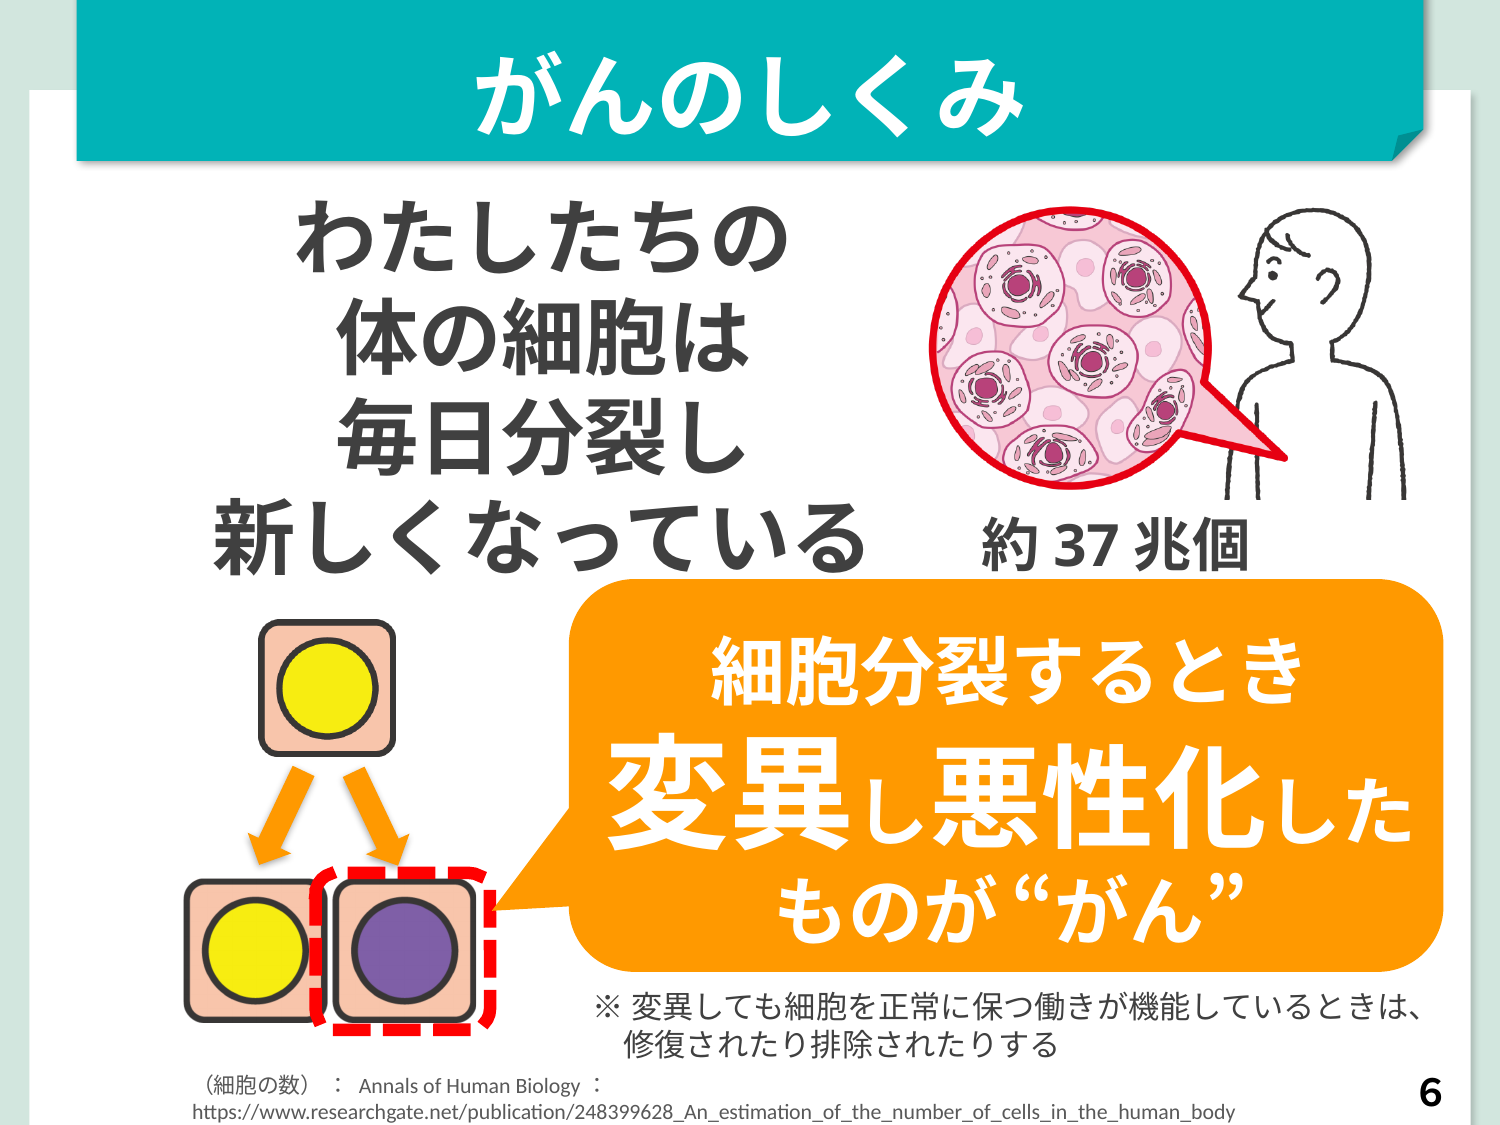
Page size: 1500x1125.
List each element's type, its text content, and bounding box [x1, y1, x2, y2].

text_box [182, 619, 477, 1023]
text_box がんのしくみ [392, 31, 1108, 157]
text_box 細胞分裂するとき 変異し悪性化したものが“がん” [489, 576, 1446, 974]
picture [901, 191, 1428, 500]
text_box 約37兆個 [966, 508, 1266, 586]
text_box わたしたちの 体の細胞は 毎日分裂し 新しくなっている [147, 177, 939, 593]
text_box [469, 874, 493, 1032]
text_box ６ [1394, 1057, 1469, 1125]
text_box ※変異しても細胞を正常に保つ働きが機能しているときは、 修復されたり排除されたりする [592, 980, 1467, 1064]
text_box （細胞の数） ： Annals of Human Biology： https://www.researchgate.net/publication/248399628_An_estimation_of_the_number_of_cells_in_the_human_body [177, 1064, 1394, 1125]
